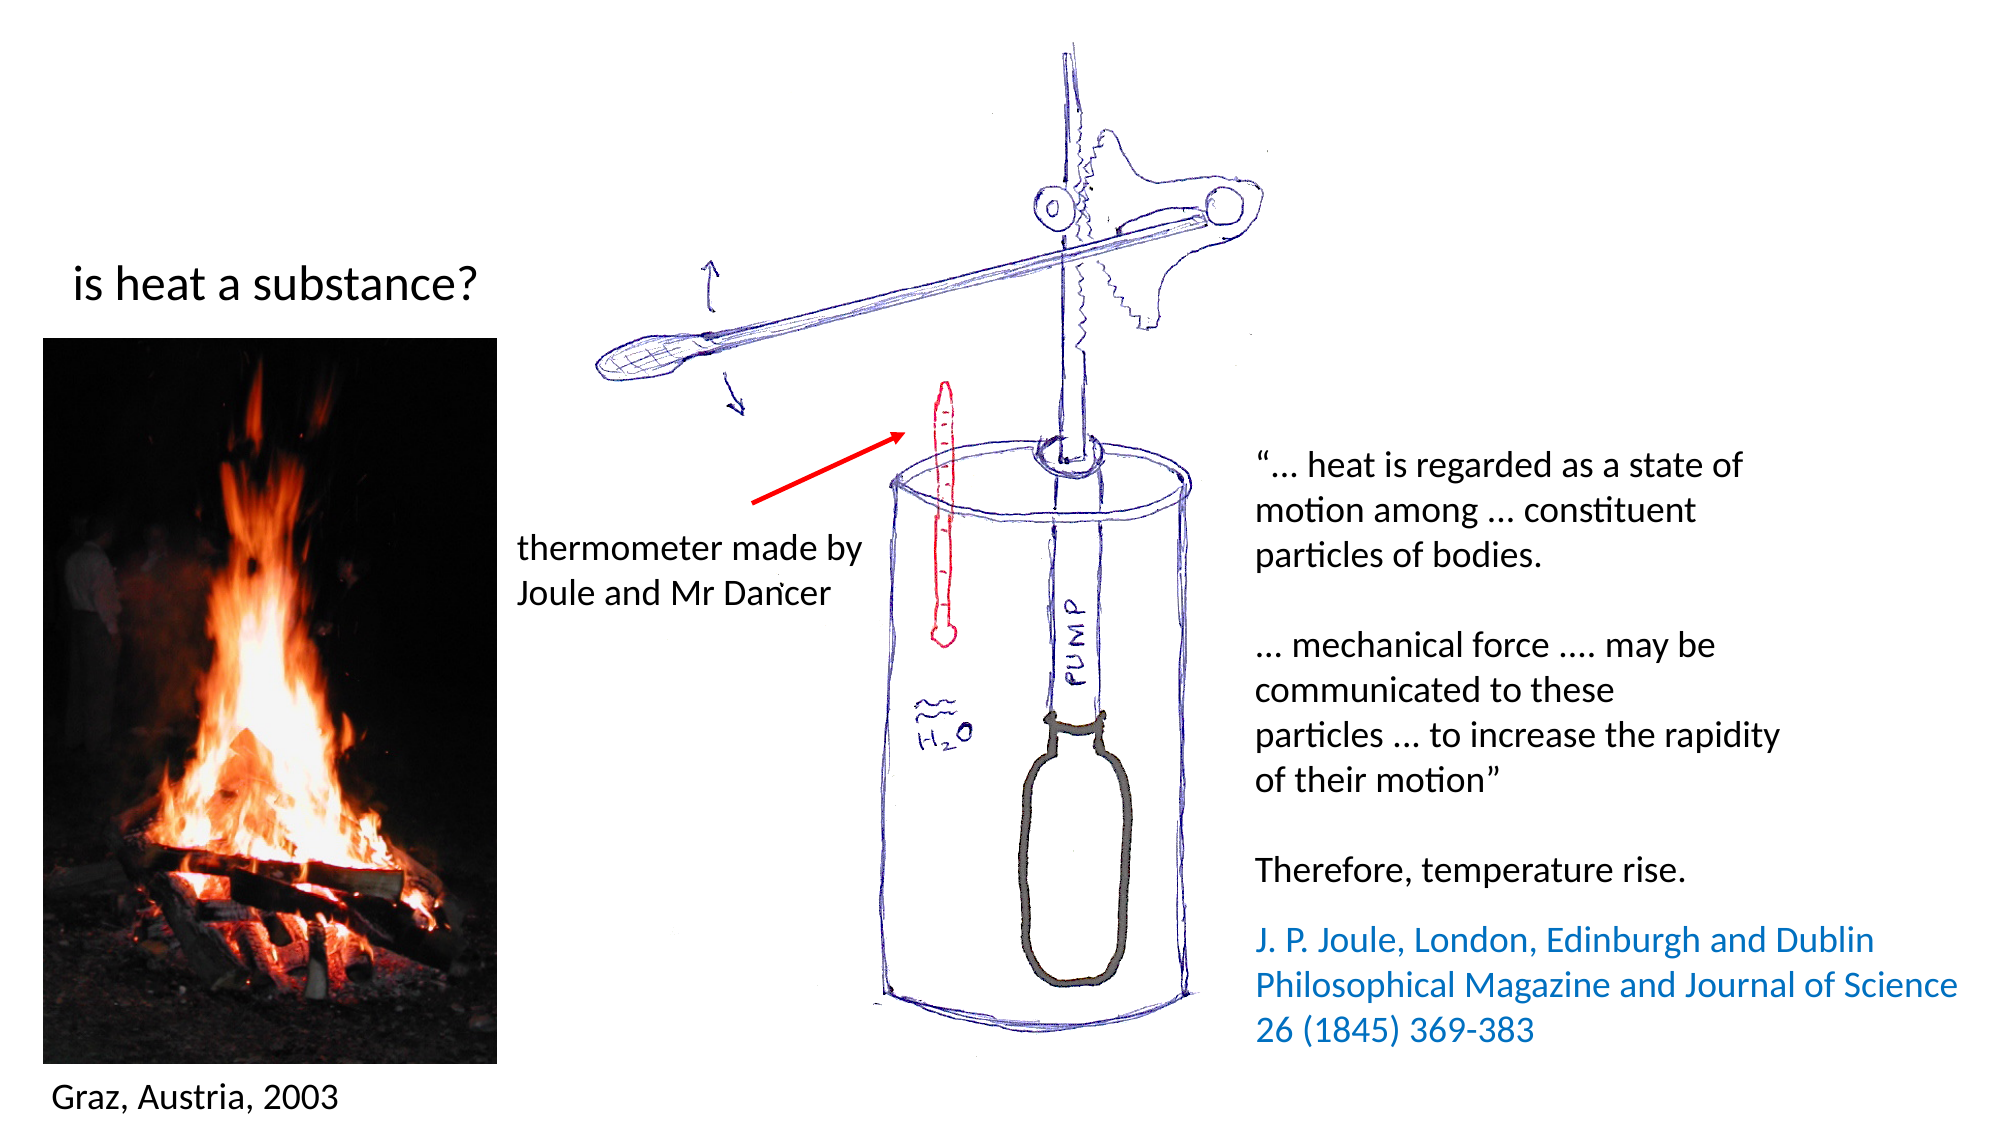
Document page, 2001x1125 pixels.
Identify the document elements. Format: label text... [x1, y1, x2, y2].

text_box Graz, Austria, 2003 [36, 1064, 355, 1125]
text_box J. P. Joule, London, Edinburgh and Dublin Philosophical Magazine and Journal of Science 26 (1845) 369-383 [1306, 907, 1975, 1058]
picture [43, 338, 497, 1064]
text_box “... heat is regarded as a state of motion among ... constituent particles of bodies. ... mechanical force .... may be communicated to these particles ... to increase the rapidity of their motion” Therefore, temperature rise. [1306, 432, 1797, 898]
text_box is heat a substance? [57, 243, 495, 319]
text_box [751, 432, 906, 504]
picture [562, 35, 1306, 1068]
text_box thermometer made by Joule and Mr Dancer [502, 515, 562, 621]
